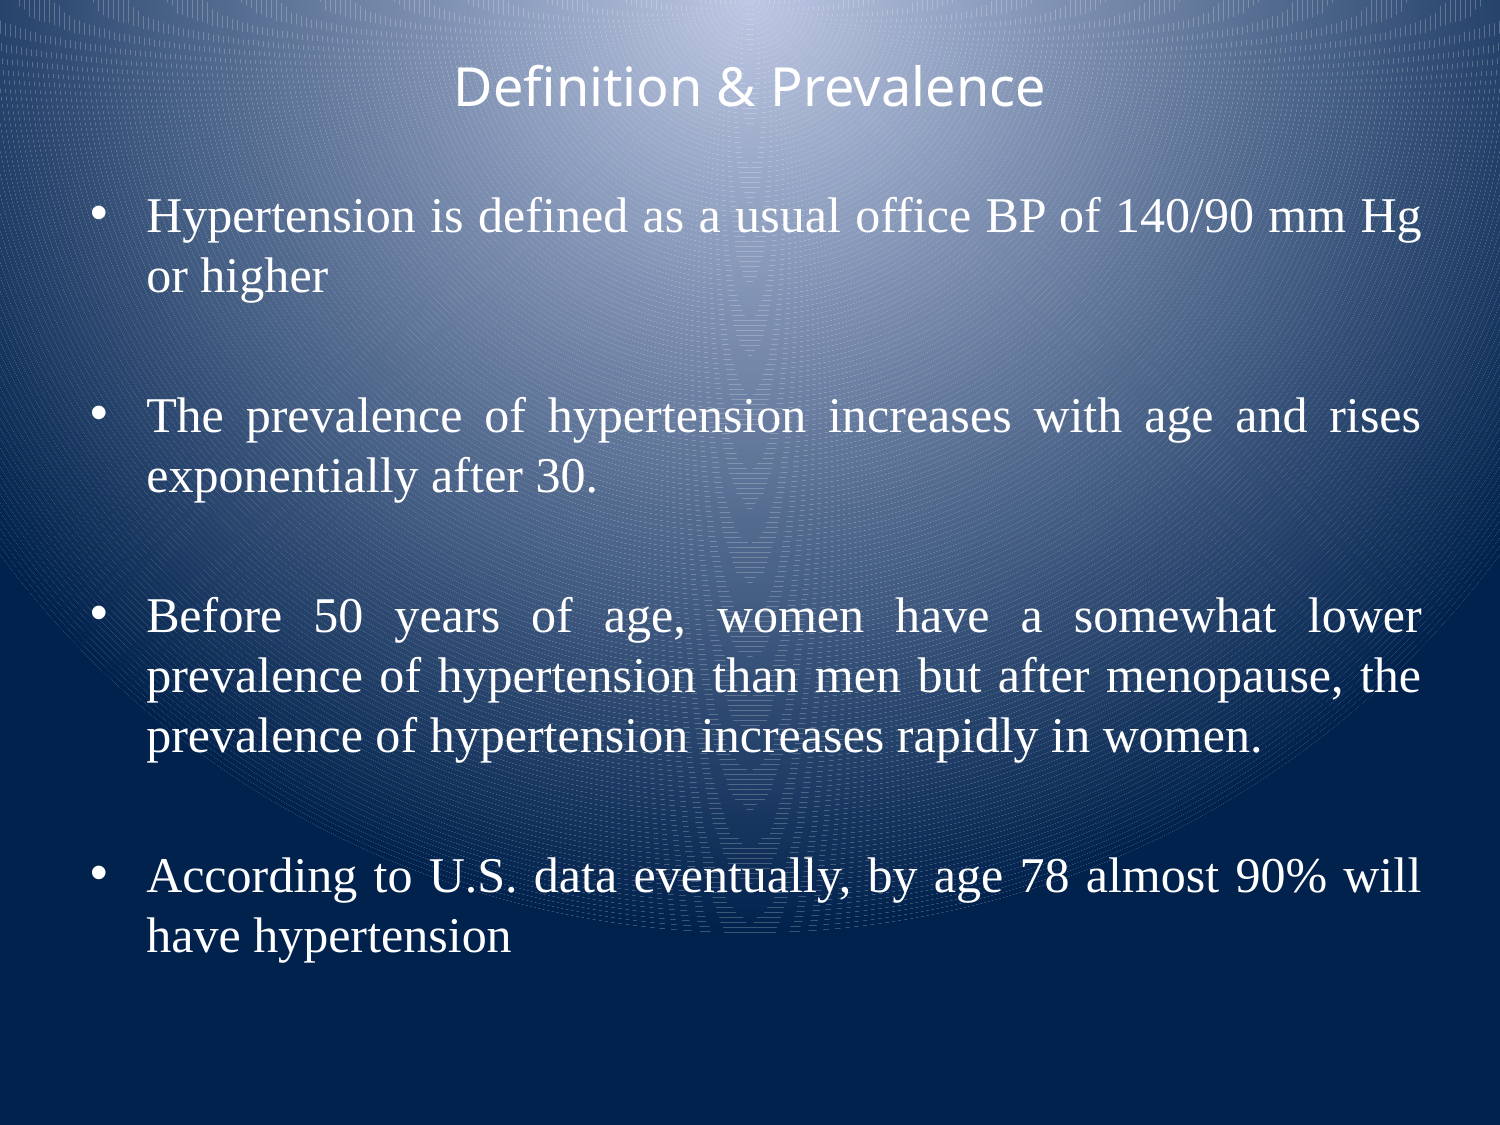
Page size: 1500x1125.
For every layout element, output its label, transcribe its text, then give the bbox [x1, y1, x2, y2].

title Definition & Prevalence [75, 45, 1425, 125]
list Hypertension is defined as a usual office BP of 140/90 mm Hg or higher The prevalence of hypertension increases with age and rises exponentially after 30. Before 50 years of age, women have a somewhat lower prevalence of hypertension than men but after menopause, the prevalence of hypertension increases rapidly in women. According to U.S. data eventually, by age 78 almost 90% will have hypertension [75, 174, 1438, 1088]
